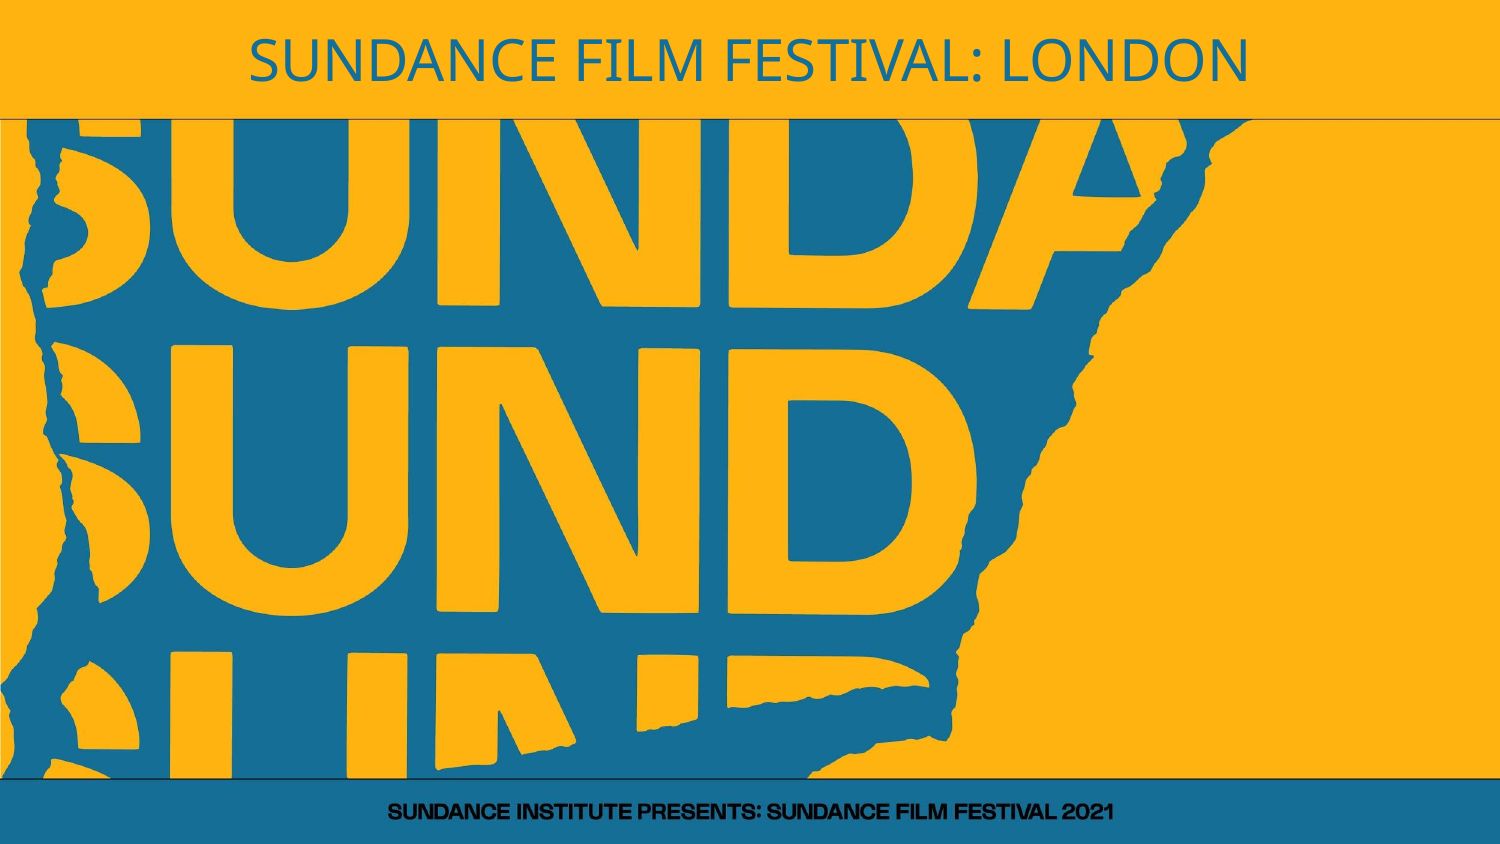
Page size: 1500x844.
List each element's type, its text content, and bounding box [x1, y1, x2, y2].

title SUNDANCE FILM FESTIVAL: LONDON [61, 8, 1439, 103]
picture [0, 0, 1500, 844]
